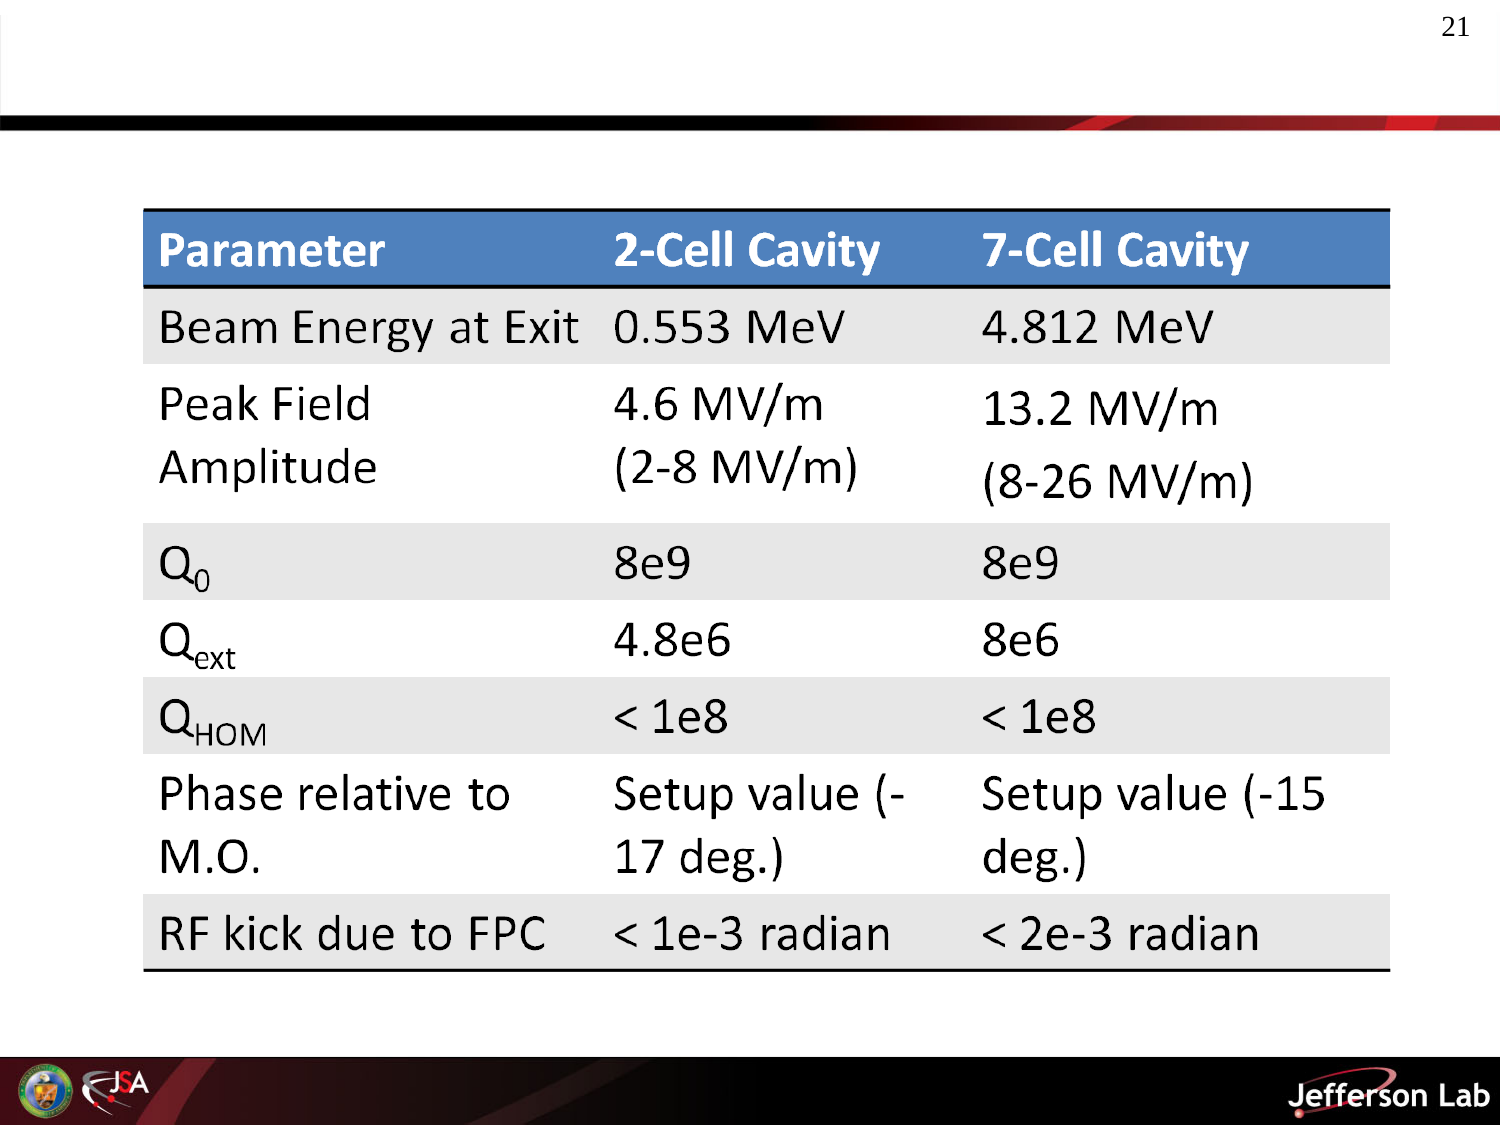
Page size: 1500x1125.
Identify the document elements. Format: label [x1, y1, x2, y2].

picture [0, 0, 1500, 1125]
list [133, 199, 1401, 981]
